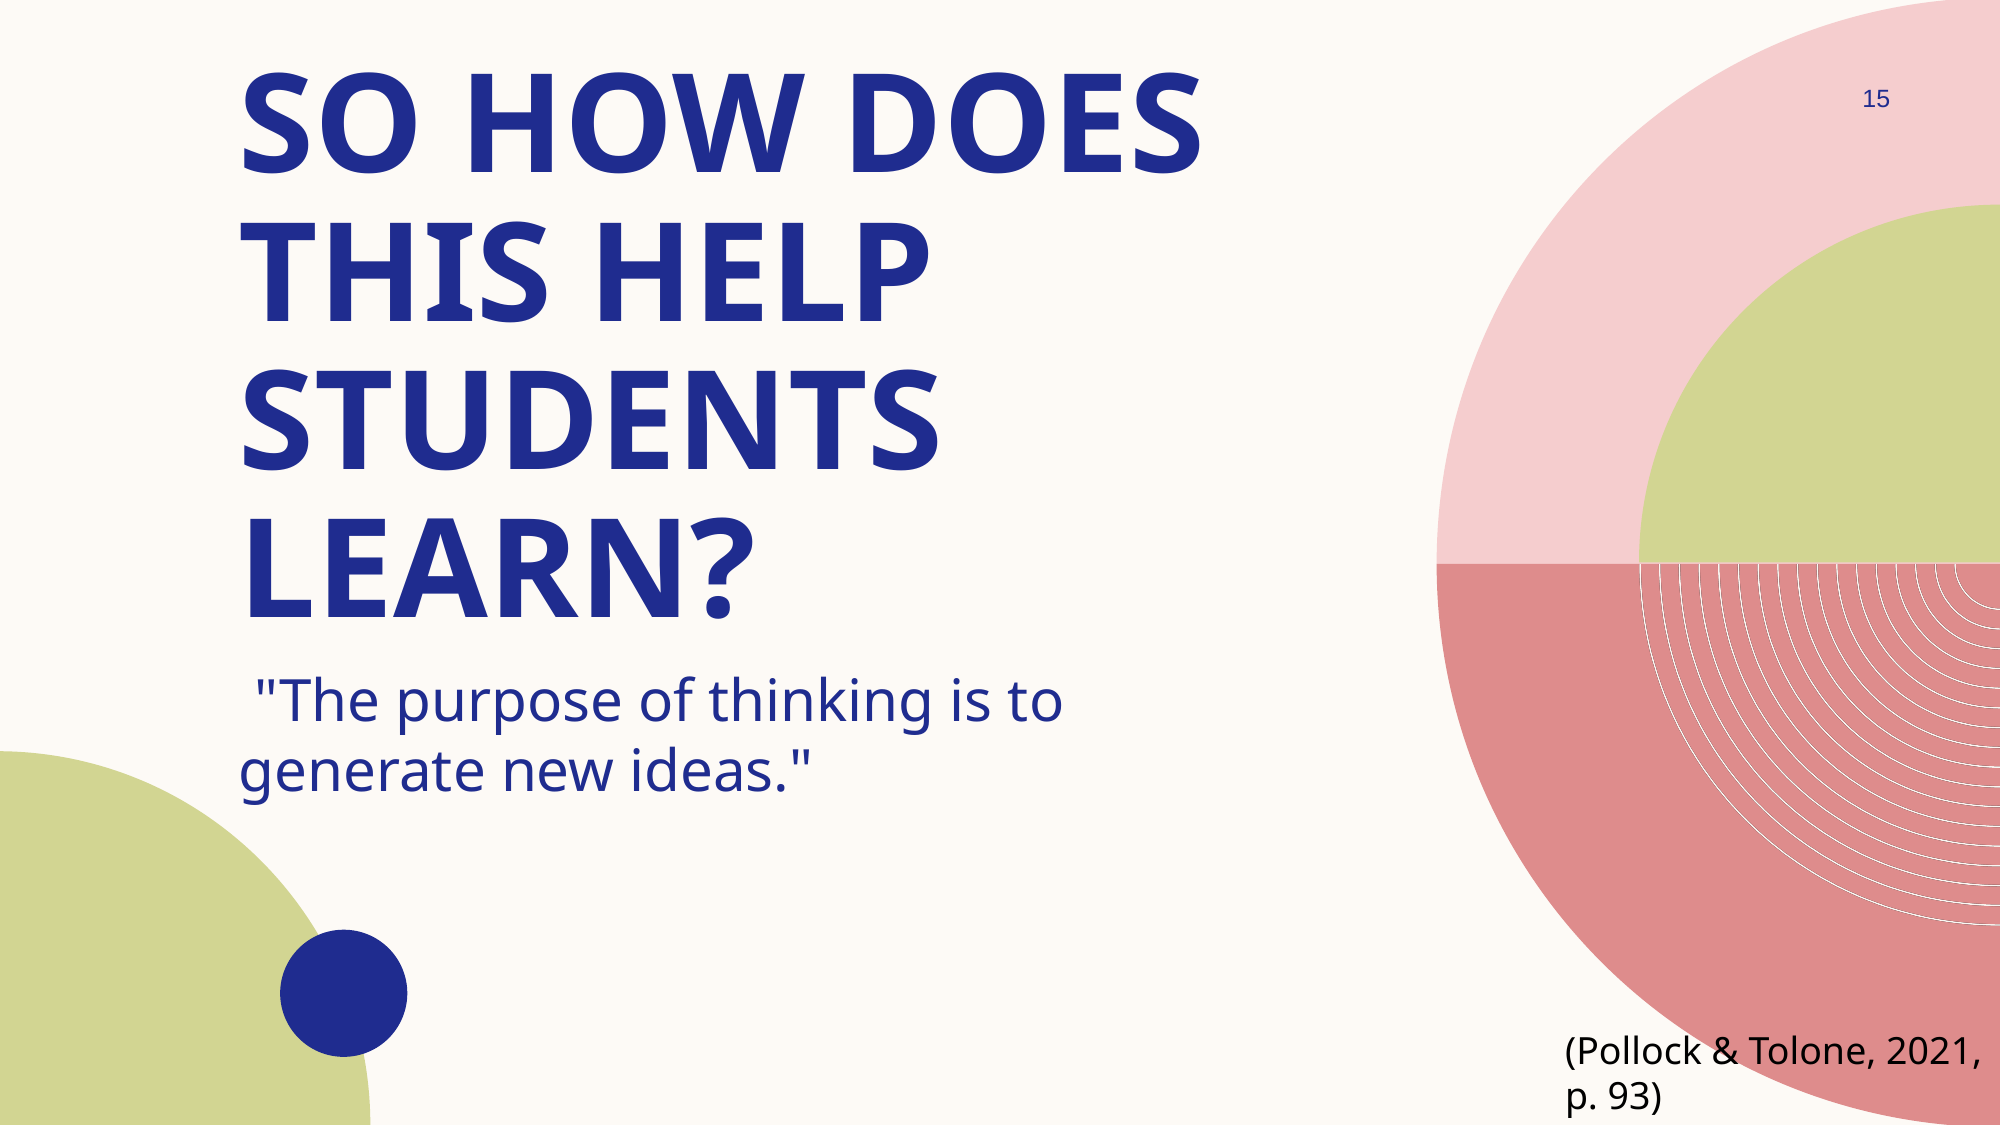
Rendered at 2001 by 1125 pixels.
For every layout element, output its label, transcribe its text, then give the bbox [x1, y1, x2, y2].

slide_number 15 [1795, 75, 1958, 120]
title So how does this help students learn? [224, 47, 1366, 656]
text_box (Pollock & Tolone, 2021, p. 93) [1549, 1019, 2000, 1125]
picture [1639, 564, 2000, 926]
list "The purpose of thinking is to generate new ideas." [223, 655, 1212, 910]
